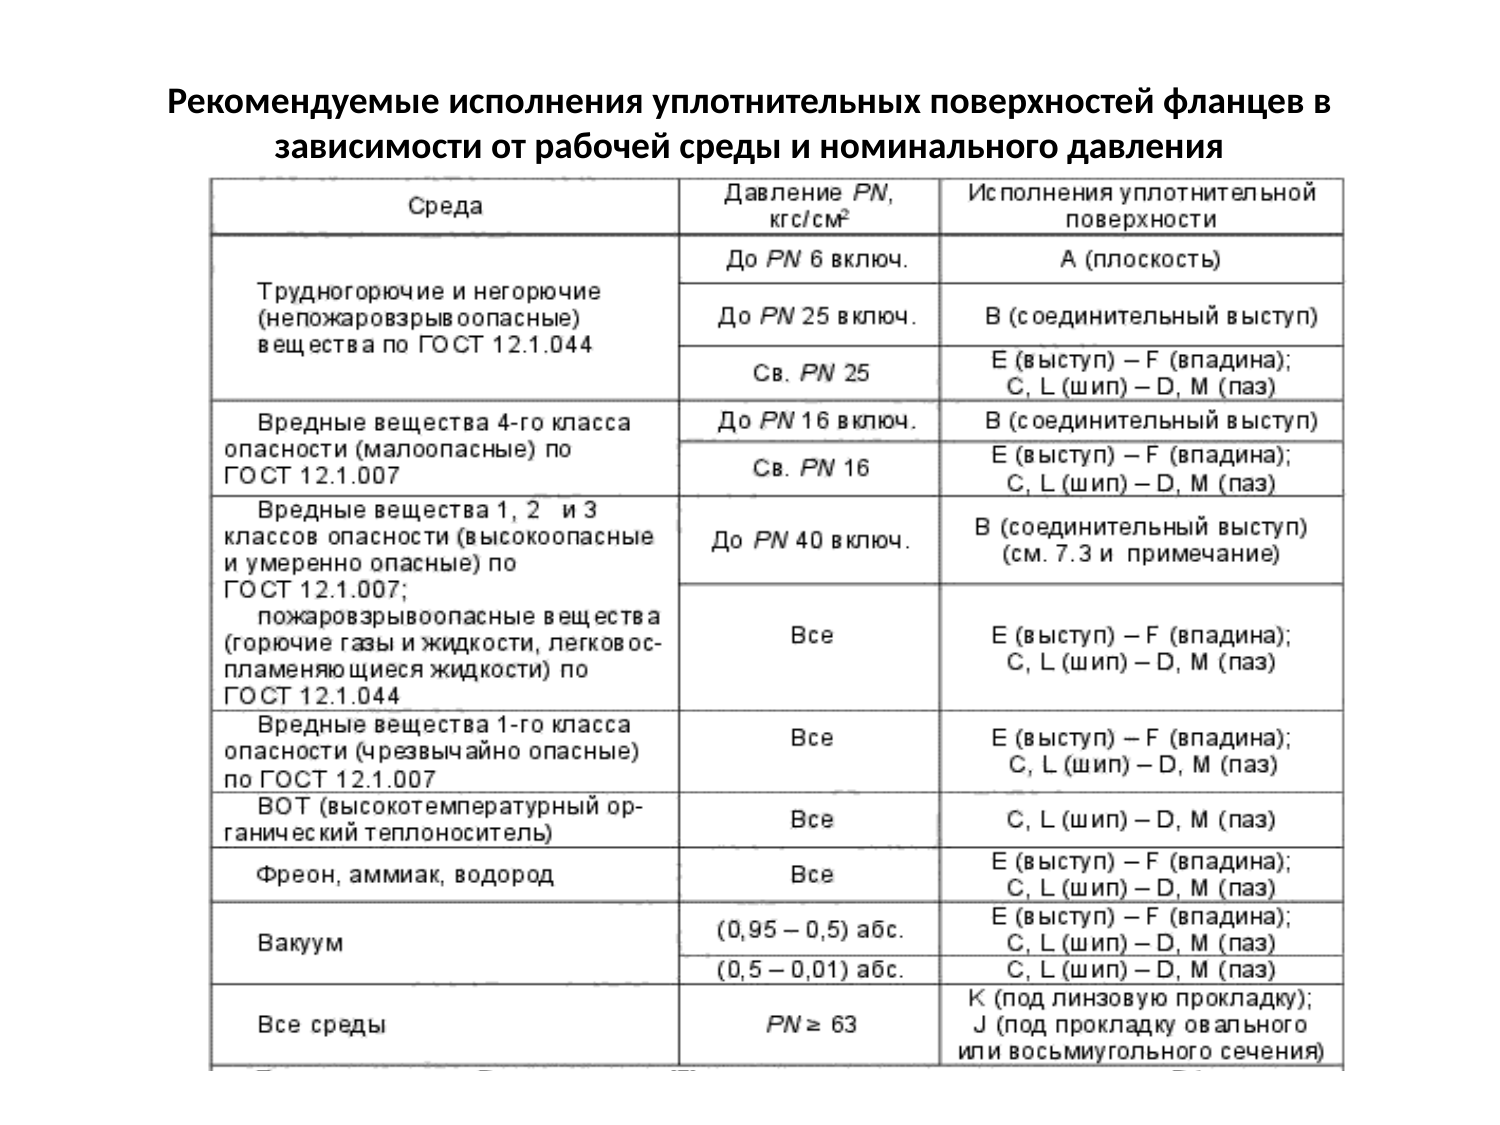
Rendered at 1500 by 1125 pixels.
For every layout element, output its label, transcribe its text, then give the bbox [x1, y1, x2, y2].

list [194, 172, 1353, 1071]
title Рекомендуемые исполнения уплотнительных поверхностей фланцев в зависимости от рабочей среды и номинального давления [75, 45, 1425, 197]
